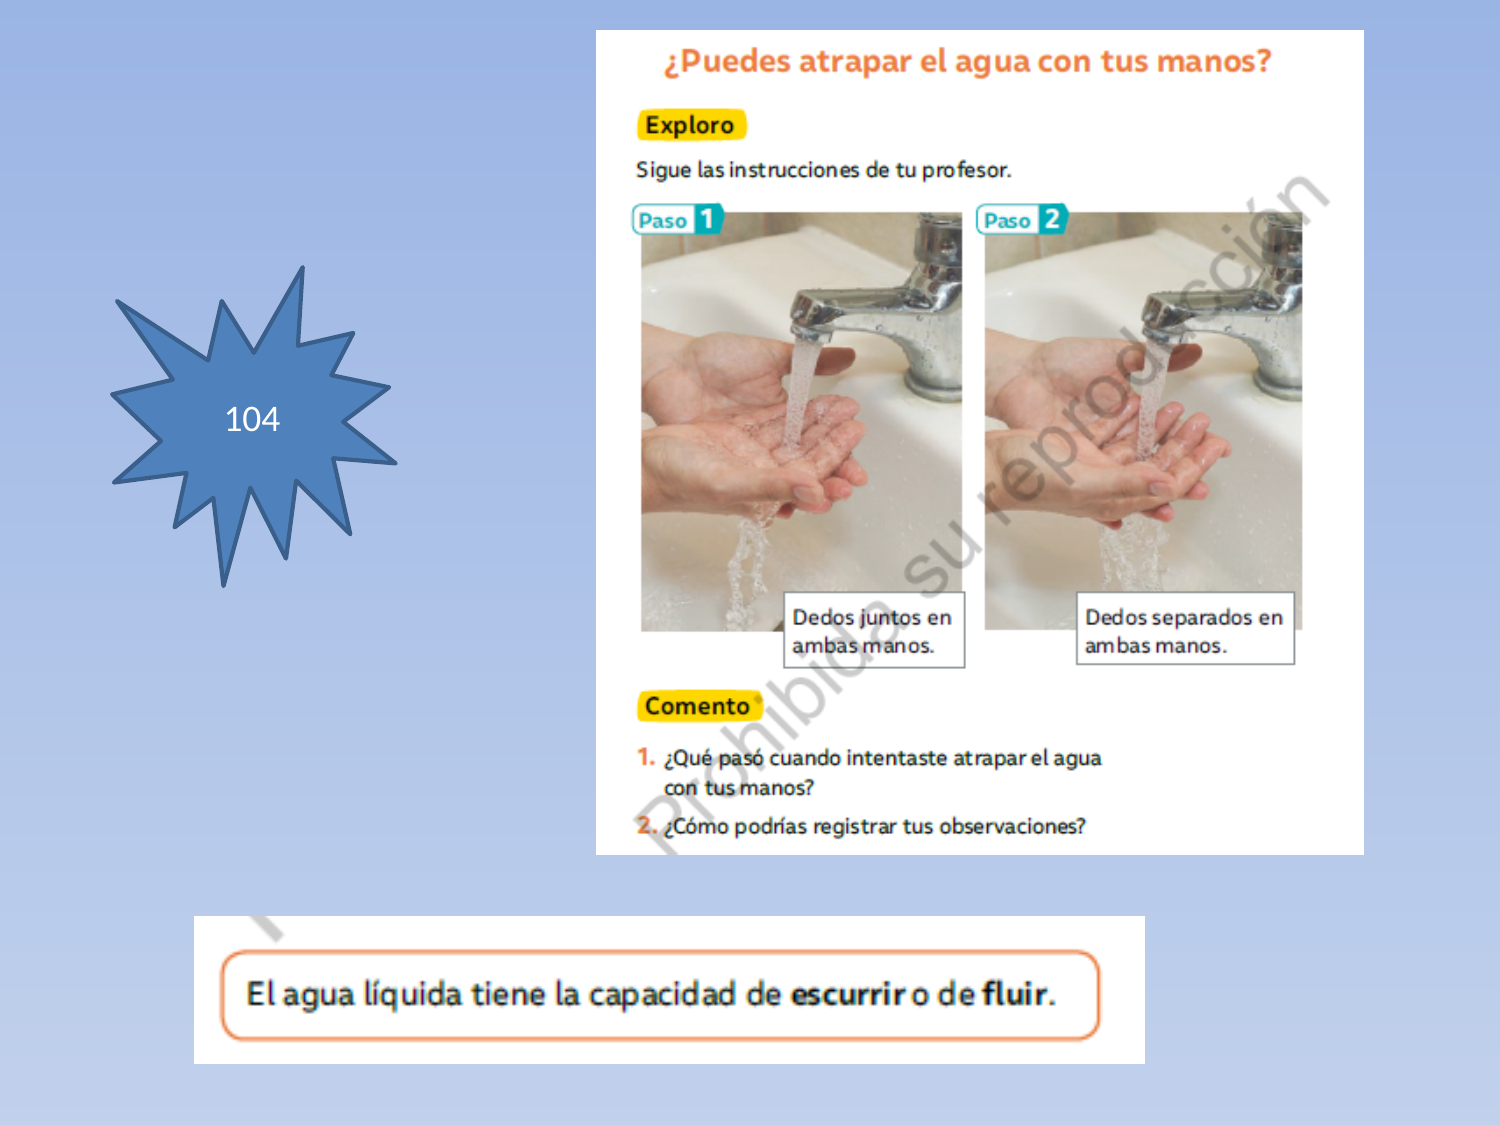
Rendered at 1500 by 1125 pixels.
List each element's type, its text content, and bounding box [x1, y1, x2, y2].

picture [194, 916, 1146, 1064]
picture [596, 30, 1365, 855]
text_box 104 [110, 265, 398, 589]
